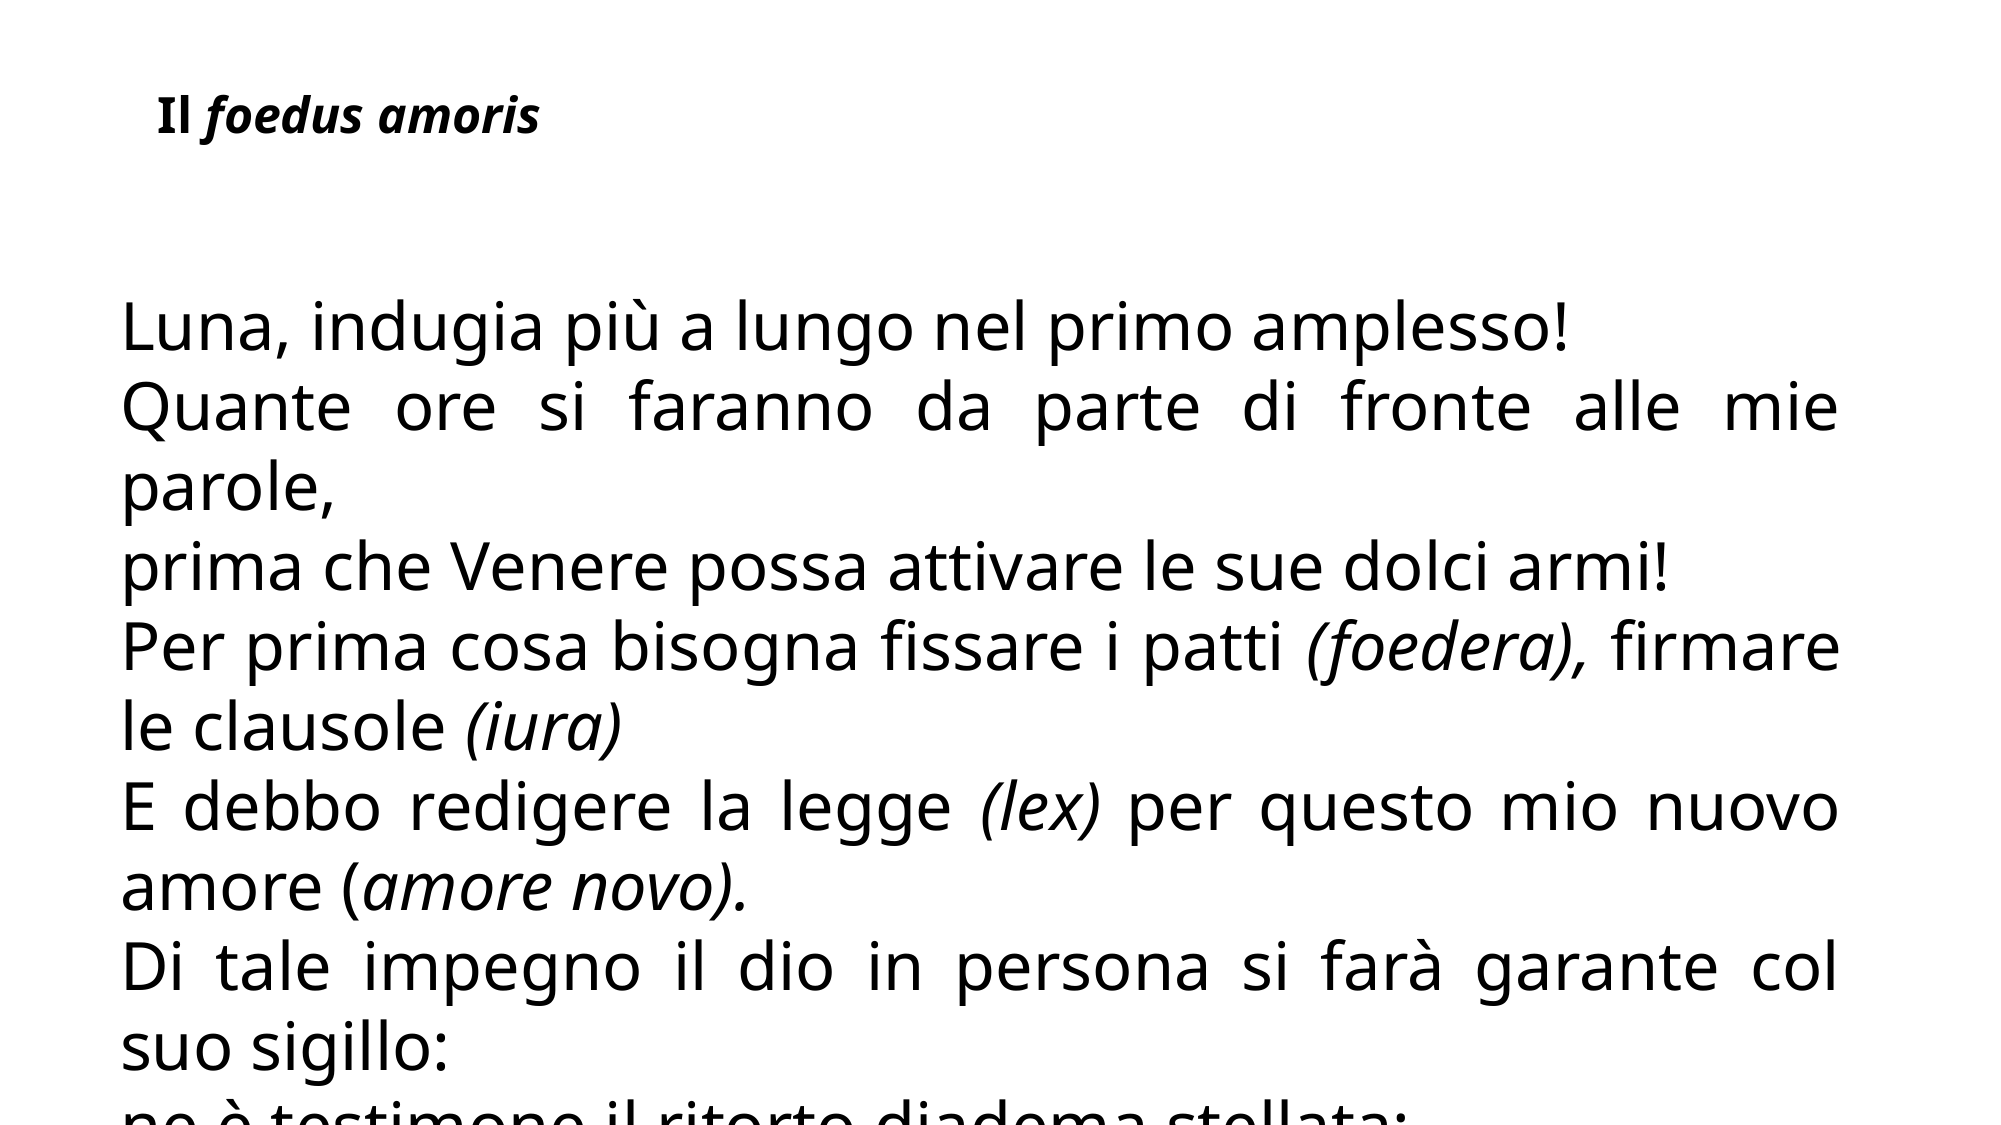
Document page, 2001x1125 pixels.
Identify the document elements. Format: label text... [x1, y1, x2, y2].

text_box Luna, indugia più a lungo nel primo amplesso! Quante ore si faranno da parte di fronte alle mie parole, prima che Venere possa attivare le sue dolci armi! Per prima cosa bisogna fissare i patti (foedera), firmare le clausole (iura) E debbo redigere la legge (lex) per questo mio nuovo amore (amore novo). Di tale impegno il dio in persona si farà garante col suo sigillo: ne è testimone il ritorto diadema stellata; [105, 276, 1858, 1125]
text_box Il foedus amoris [142, 75, 1918, 151]
